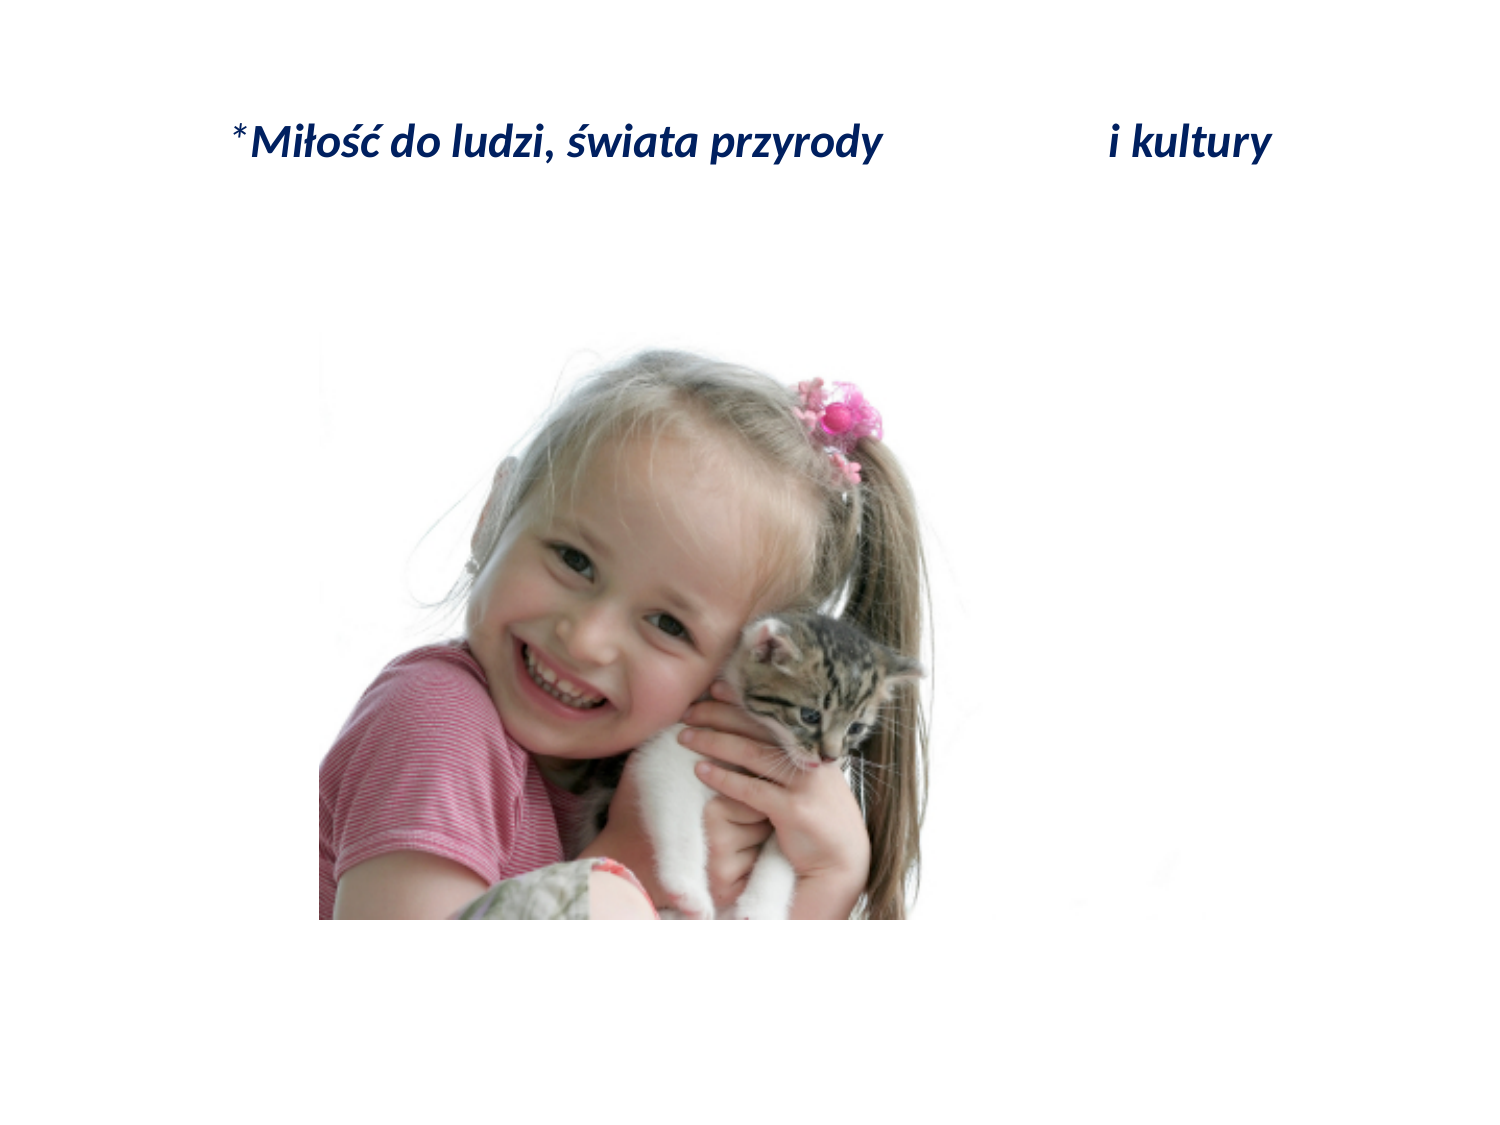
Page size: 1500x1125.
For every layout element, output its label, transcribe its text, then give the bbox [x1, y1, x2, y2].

picture [319, 332, 1206, 921]
title *Miłość do ludzi, świata przyrody i kultury [74, 44, 1426, 233]
